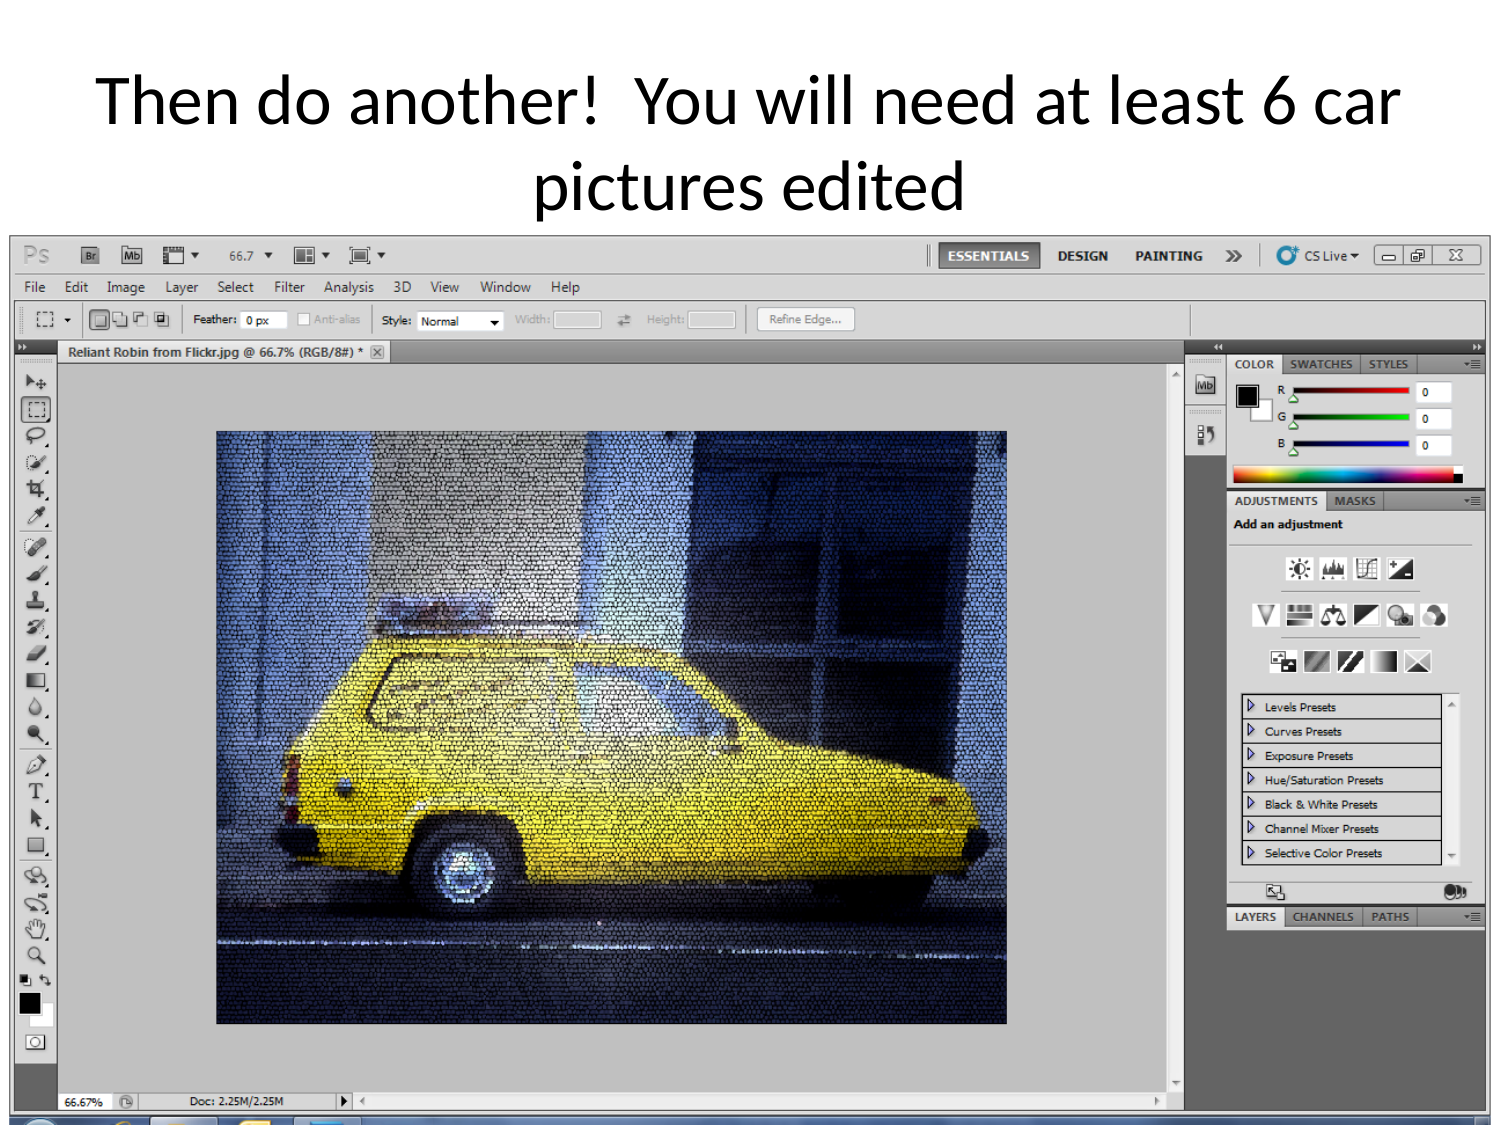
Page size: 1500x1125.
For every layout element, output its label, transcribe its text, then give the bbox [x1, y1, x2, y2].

title Then do another! You will need at least 6 car pictures edited [75, 45, 1425, 226]
picture [0, 226, 1500, 1125]
